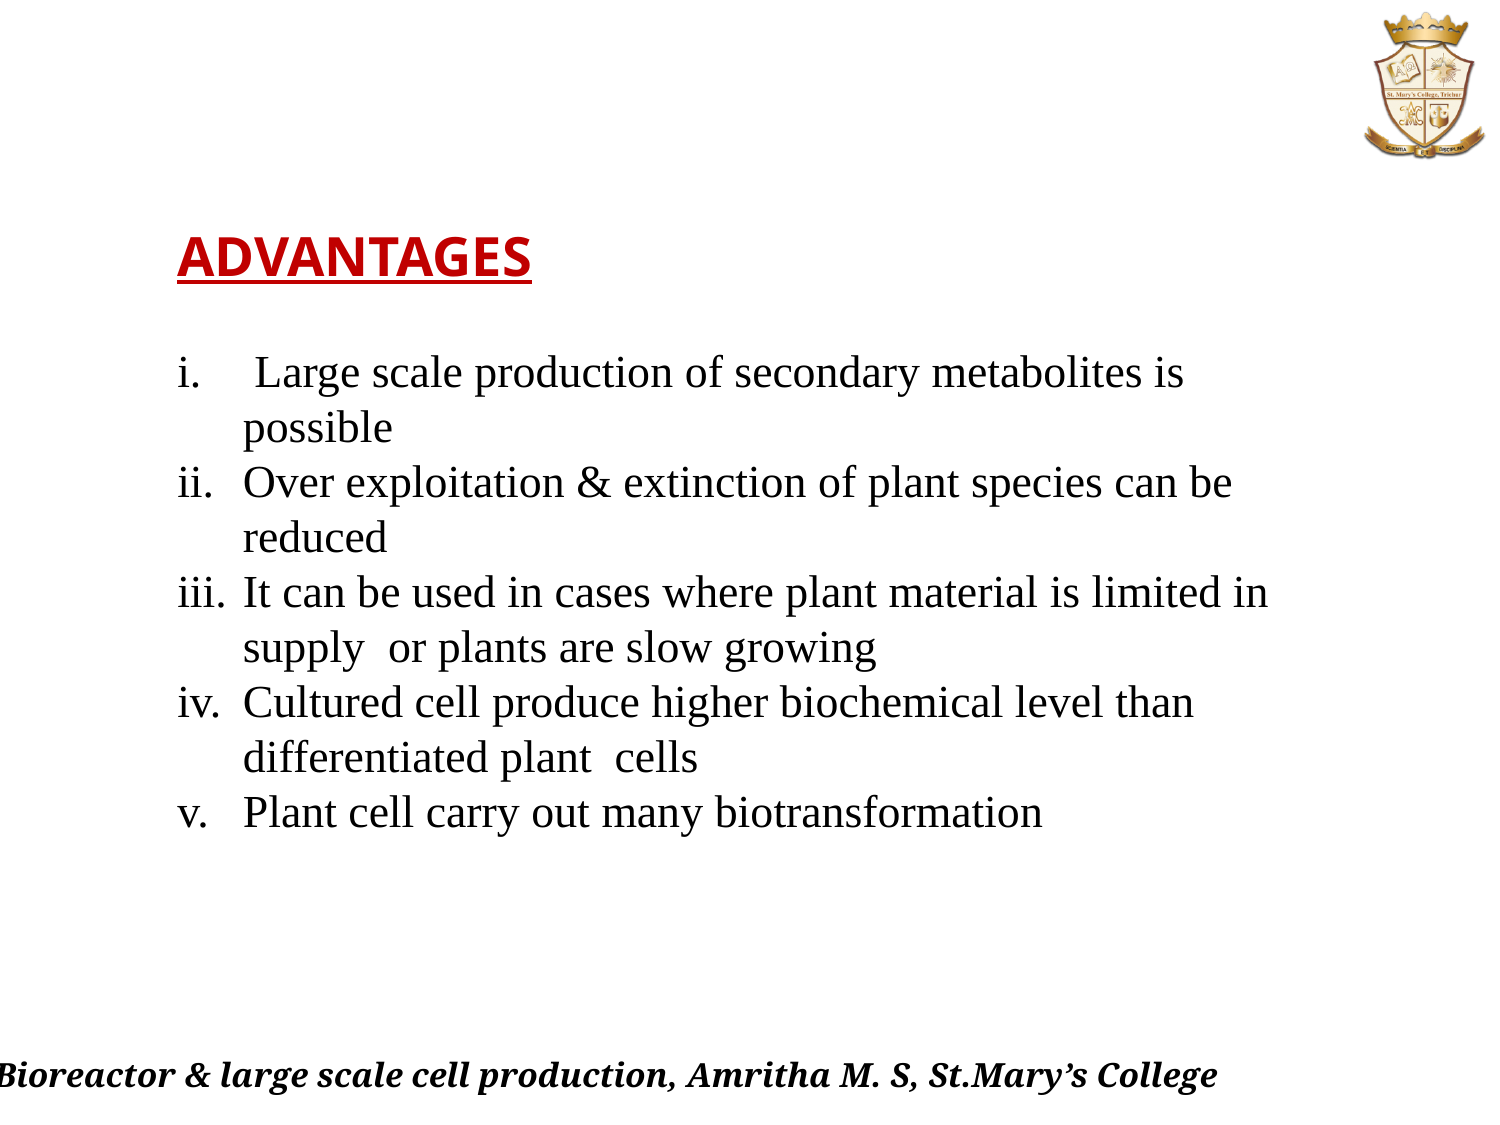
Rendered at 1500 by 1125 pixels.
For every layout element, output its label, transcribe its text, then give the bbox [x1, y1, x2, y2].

text_box Bioreactor & large scale cell production, Amritha M. S, St.Mary’s College [0, 1046, 1235, 1102]
picture [1342, 0, 1500, 183]
text_box ADVANTAGES Large scale production of secondary metabolites is possible Over exploitation & extinction of plant species can be reduced It can be used in cases where plant material is limited in supply or plants are slow growing Cultured cell produce higher biochemical level than differentiated plant cells Plant cell carry out many biotransformation [162, 214, 1348, 845]
